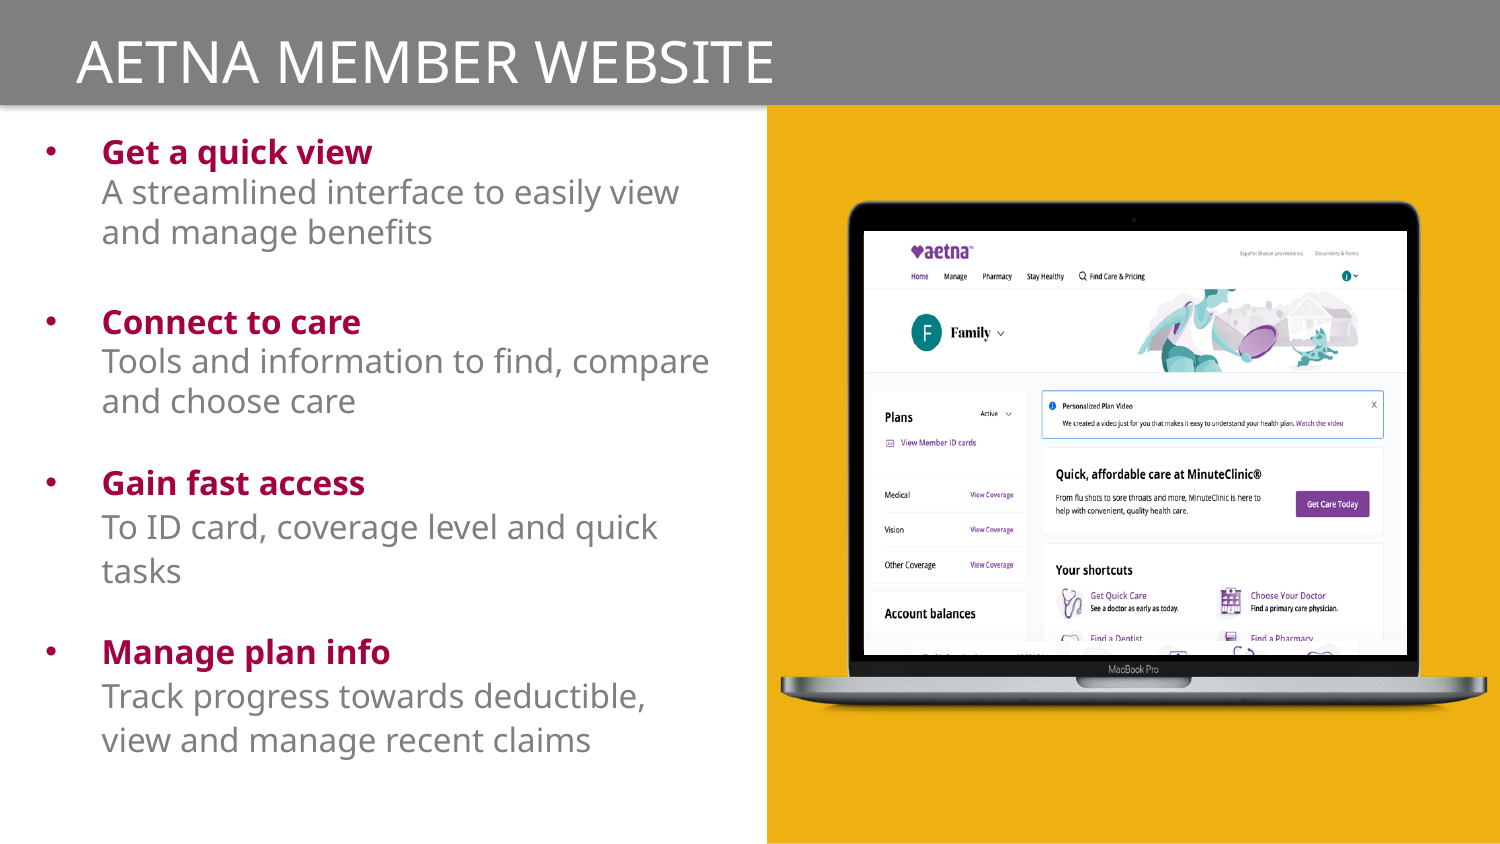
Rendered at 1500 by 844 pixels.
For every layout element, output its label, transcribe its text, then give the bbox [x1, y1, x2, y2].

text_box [777, 196, 1490, 719]
text_box [765, 103, 1500, 844]
list Get a quick view A streamlined interface to easily view and manage benefits Connect to care Tools and information to find, compare and choose care Gain fast access To ID card, coverage level and quick tasks Manage plan info Track progress towards deductible, view and manage recent claims [30, 123, 737, 844]
title AETNA MEMBER WEBSITE [61, 18, 1412, 106]
